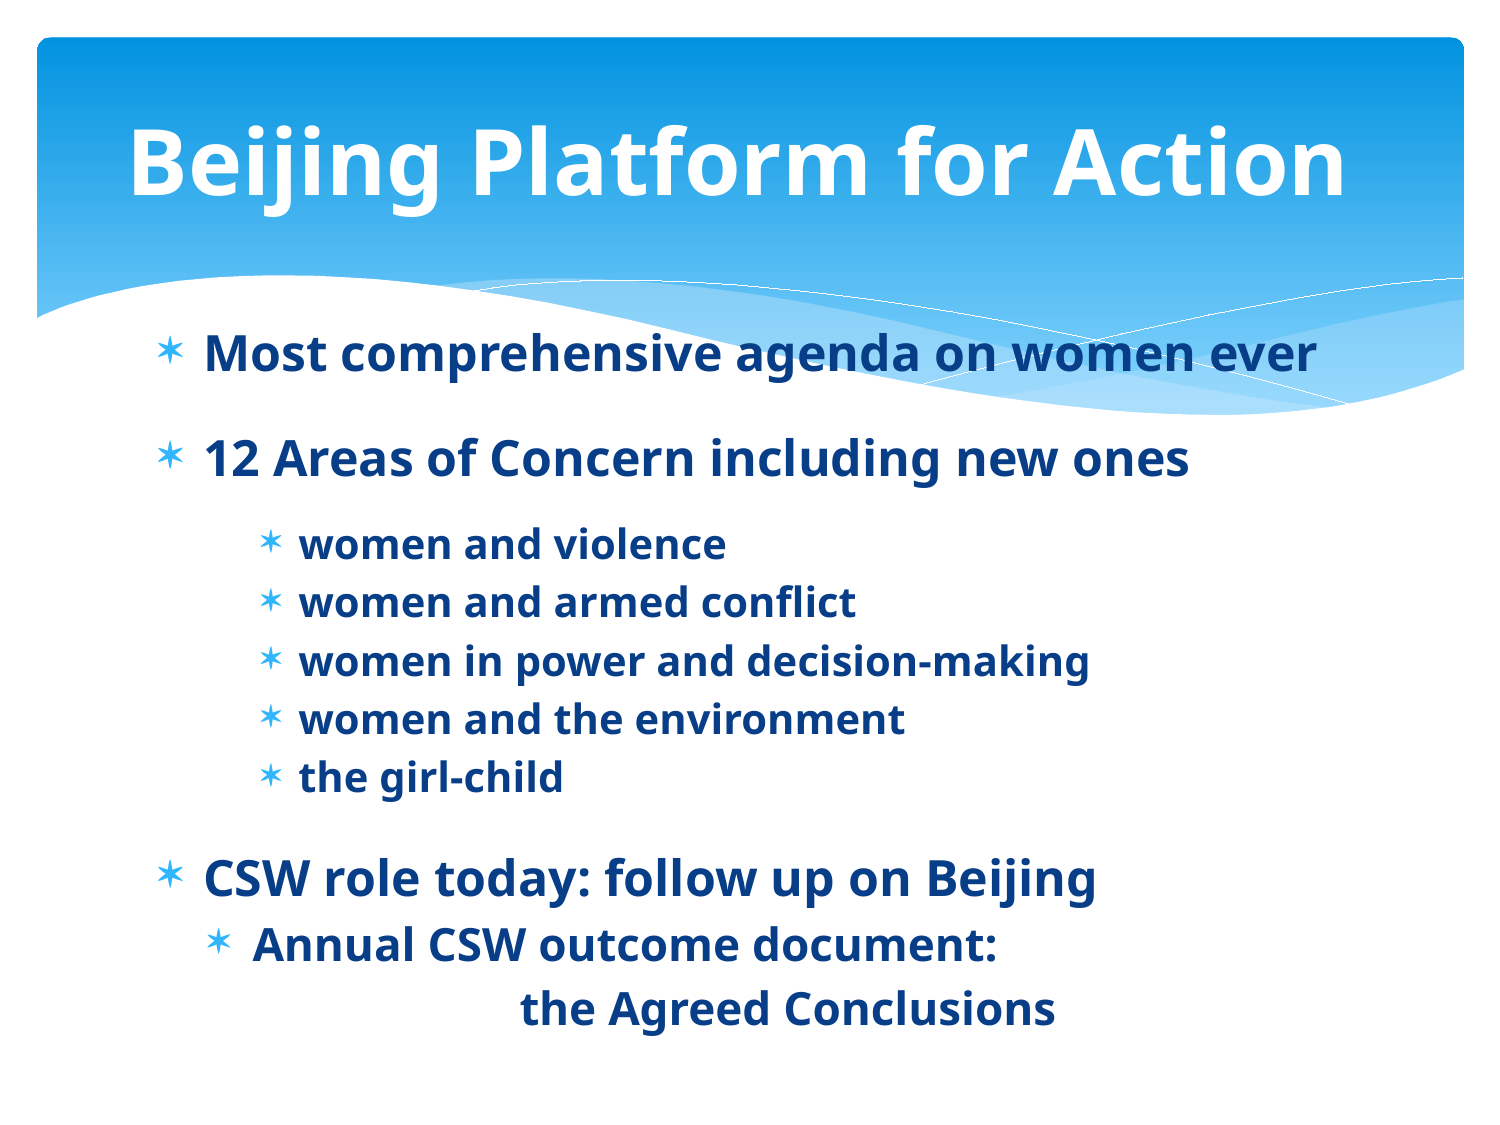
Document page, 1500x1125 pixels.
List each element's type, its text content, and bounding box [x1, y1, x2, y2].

list Most comprehensive agenda on women ever 12 Areas of Concern including new ones women and violence women and armed conflict women in power and decision-making women and the environment the girl-child CSW role today: follow up on Beijing Annual CSW outcome document: the Agreed Conclusions [143, 313, 1359, 1092]
title Beijing Platform for Action [75, 55, 1425, 261]
